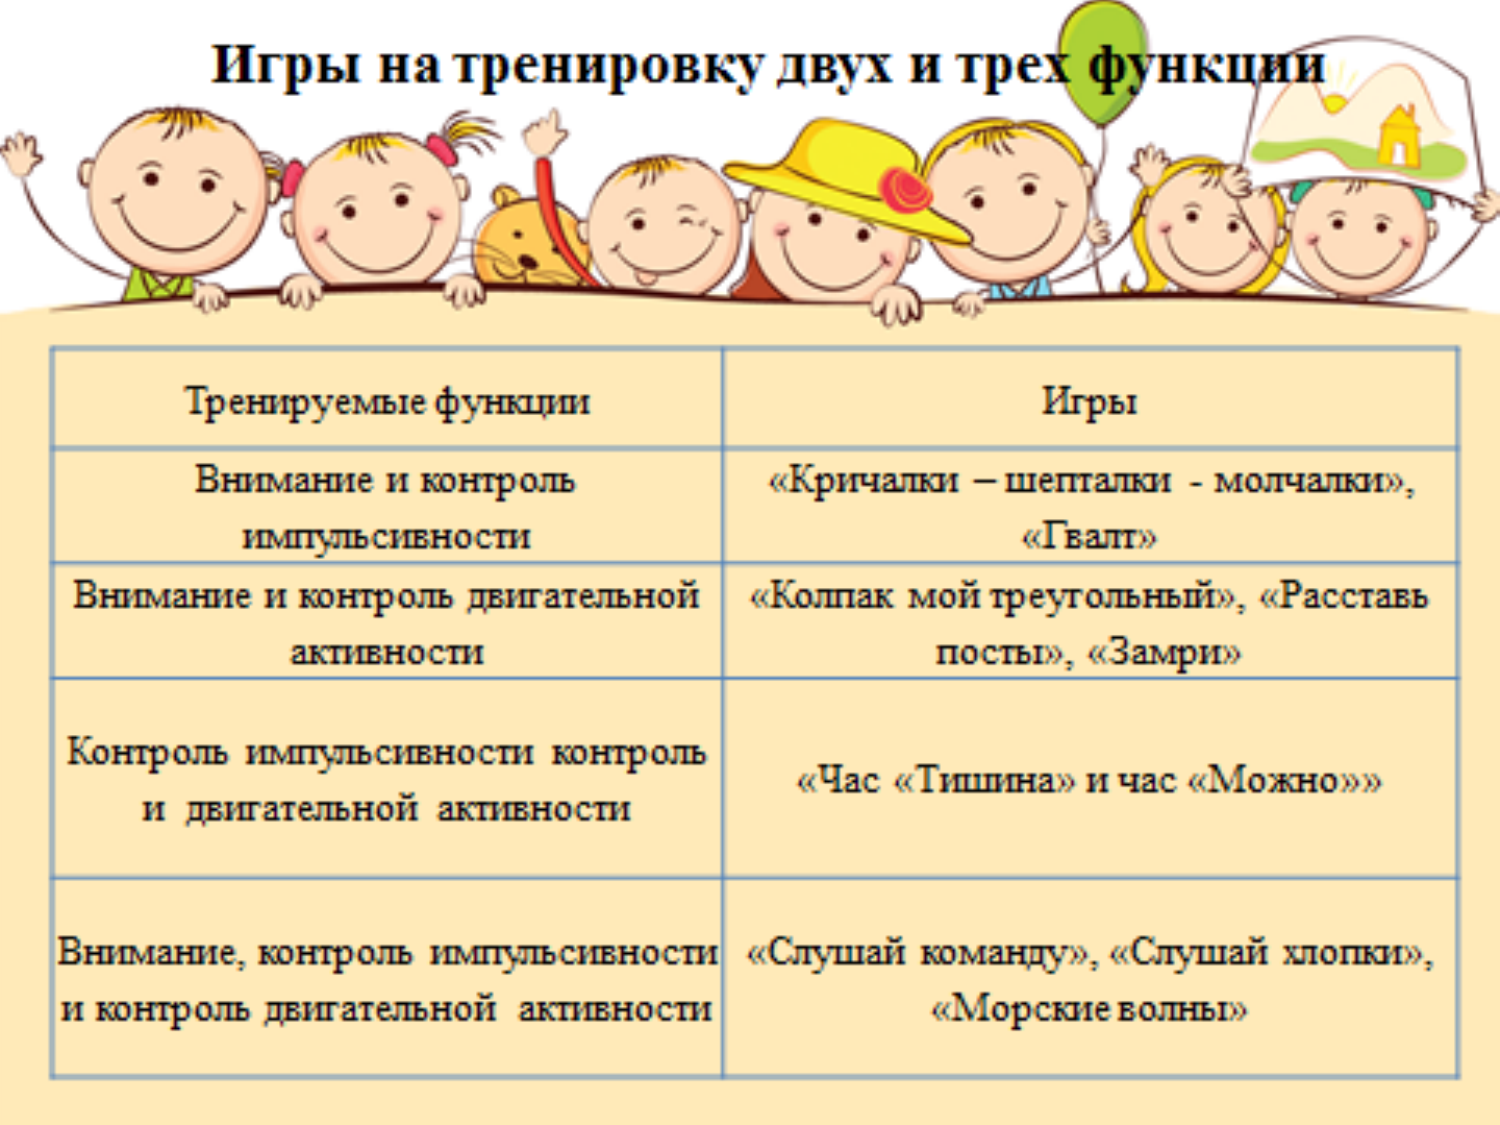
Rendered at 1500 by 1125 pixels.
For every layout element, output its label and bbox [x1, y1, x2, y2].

list [0, 0, 1500, 1125]
